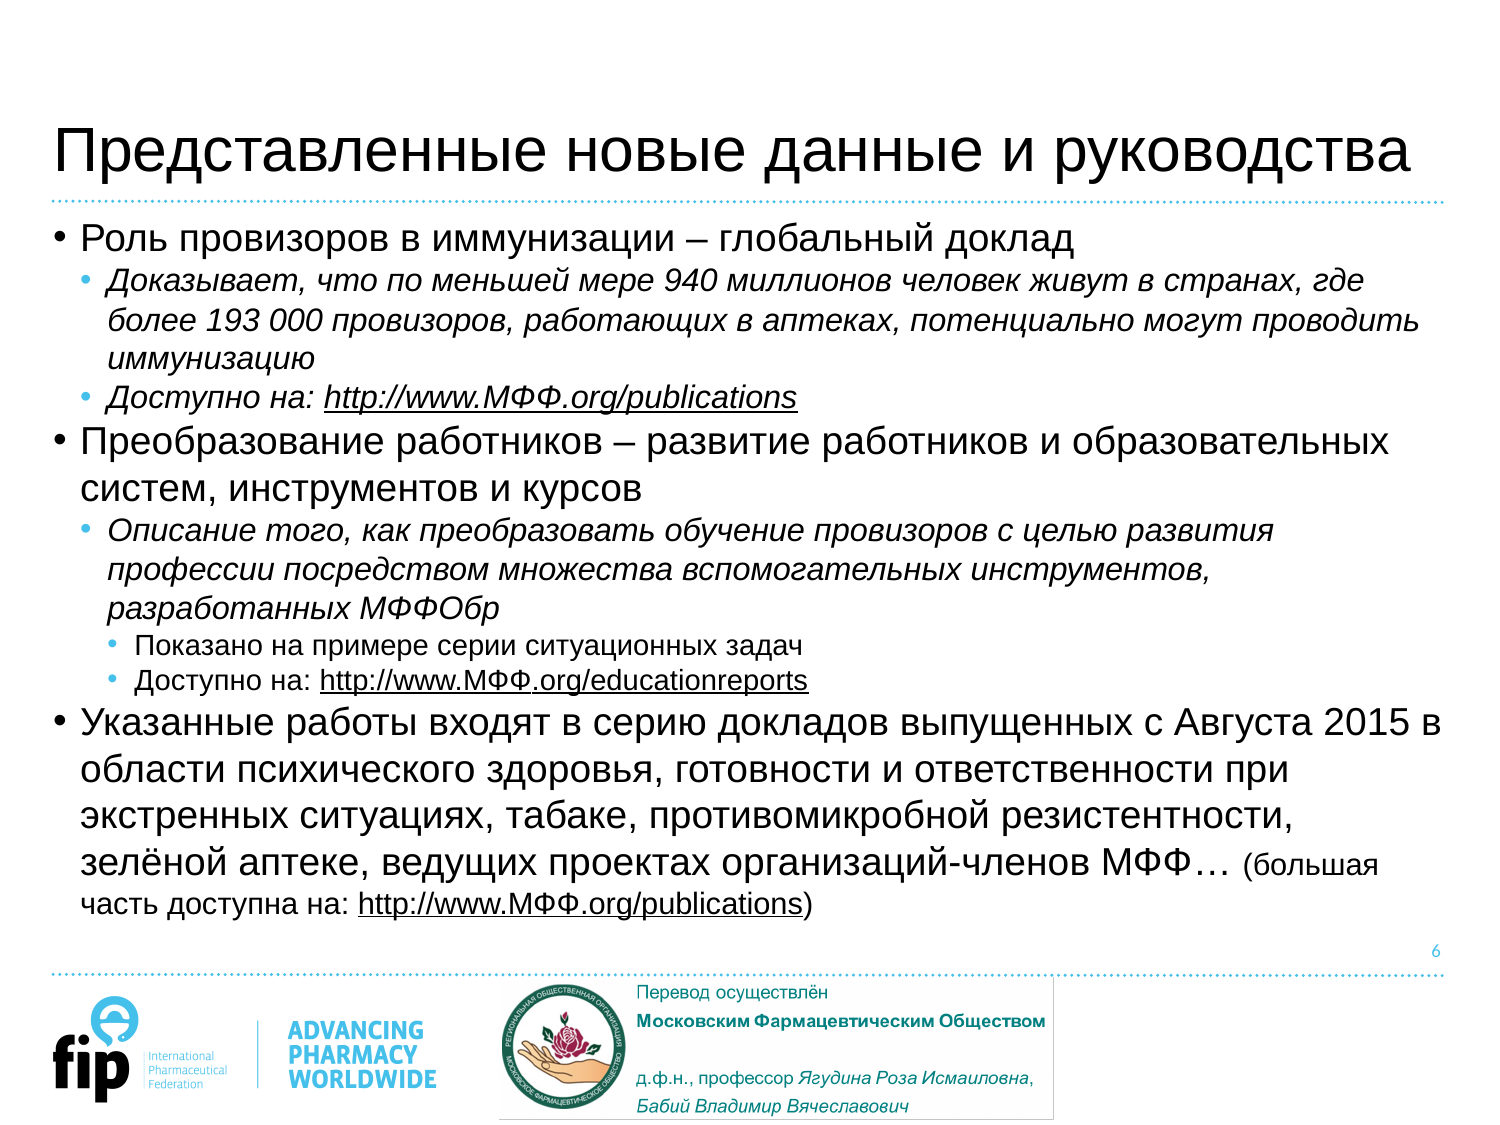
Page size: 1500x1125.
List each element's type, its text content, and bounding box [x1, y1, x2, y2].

slide_number 6 [1322, 938, 1441, 964]
list Роль провизоров в иммунизации – глобальный доклад Доказывает, что по меньшей мере 940 миллионов человек живут в странах, где более 193 000 провизоров, работающих в аптеках, потенциально могут проводить иммунизацию Доступно на: http://www.МФФ.org/publications Преобразование работников – развитие работников и образовательных систем, инструментов и курсов Описание того, как преобразовать обучение провизоров с целью развития профессии посредством множества вспомогательных инструментов, разработанных МФФОбр Показано на примере серии ситуационных задач Доступно на: http://www.МФФ.org/educationreports Указанные работы входят в серию докладов выпущенных с Августа 2015 в области психического здоровья, готовности и ответственности при экстренных ситуациях, табаке, противомикробной резистентности, зелёной аптеке, ведущих проектах организаций-членов МФФ… (большая часть доступна на: http://www.МФФ.org/publications) [53, 212, 1447, 922]
picture [499, 974, 1057, 1125]
title Представленные новые данные и руководства [53, 47, 1447, 184]
picture [41, 992, 449, 1105]
